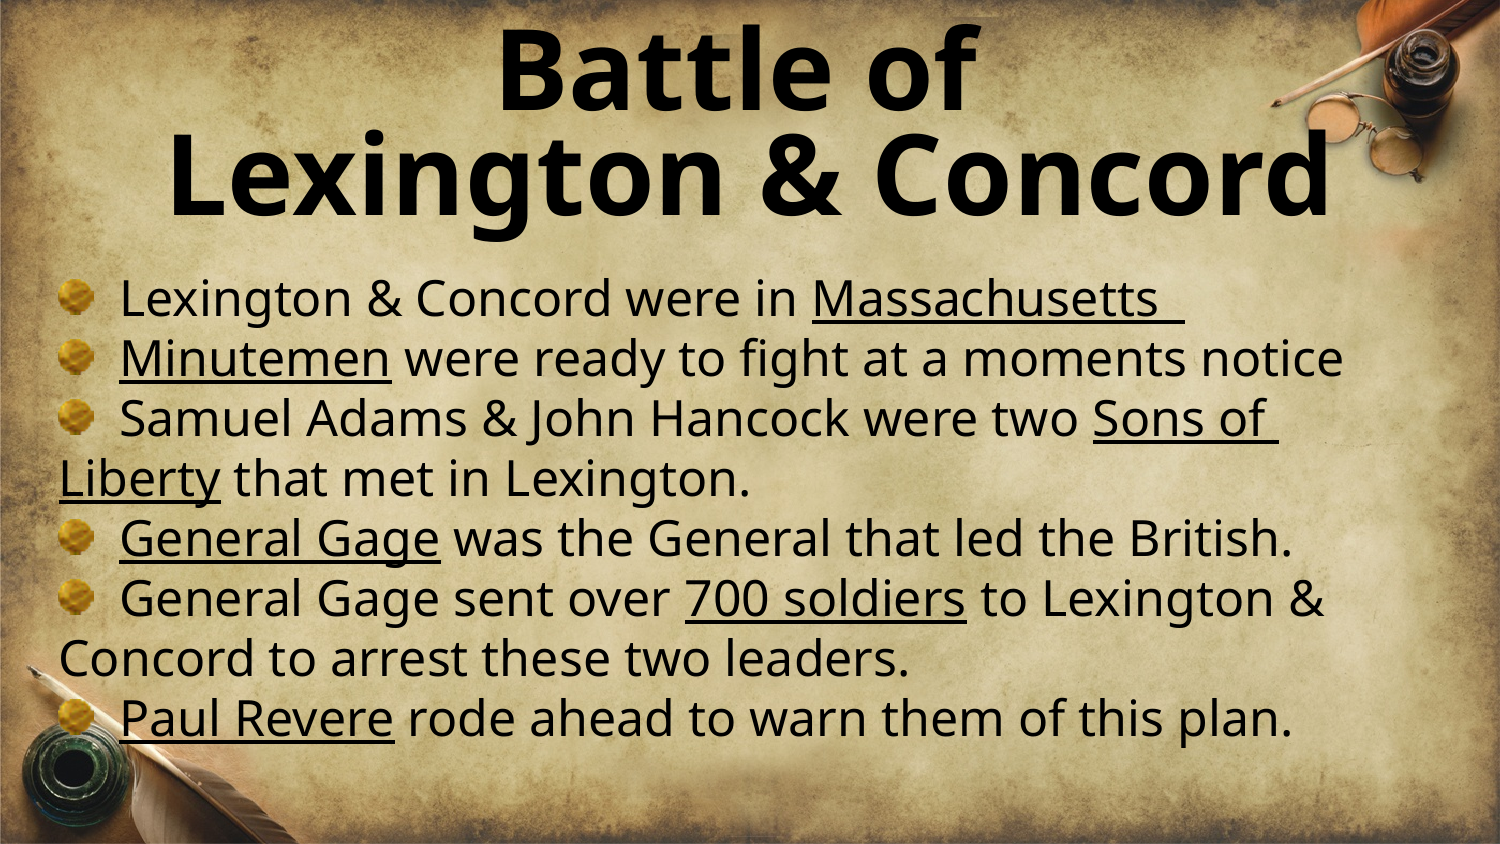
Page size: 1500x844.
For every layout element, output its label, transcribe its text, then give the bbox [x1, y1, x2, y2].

picture [0, 0, 1500, 844]
text_box Battle of Lexington & Concord [149, 21, 1351, 245]
text_box Lexington & Concord were in Massachusetts Minutemen were ready to fight at a moments notice Samuel Adams & John Hancock were two Sons of Liberty that met in Lexington. General Gage was the General that led the British. General Gage sent over 700 soldiers to Lexington & Concord to arrest these two leaders. Paul Revere rode ahead to warn them of this plan. [43, 259, 1457, 755]
